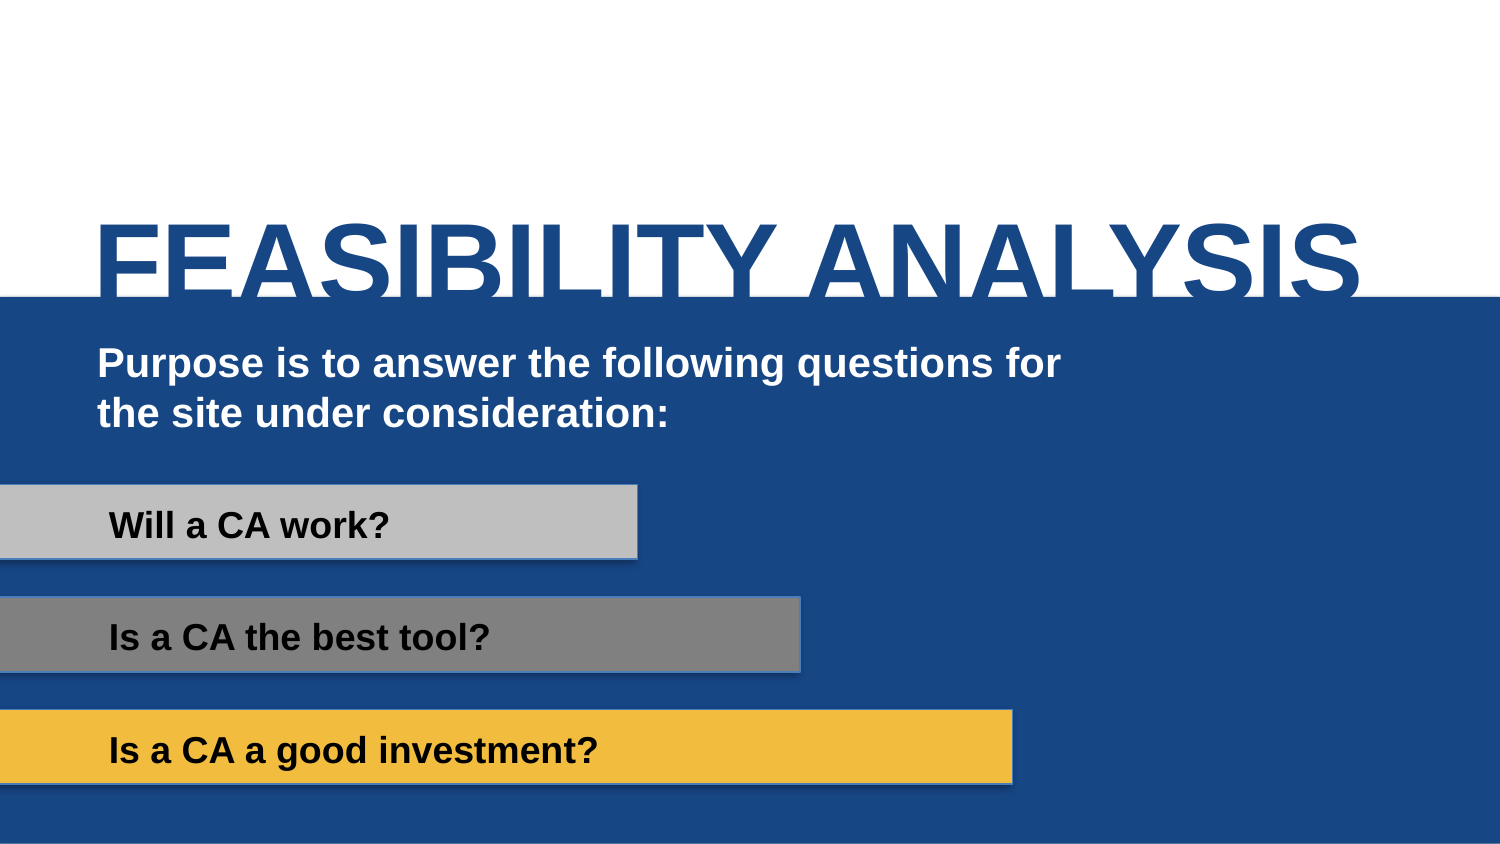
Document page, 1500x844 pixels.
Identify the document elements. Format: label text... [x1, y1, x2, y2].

text_box FEASIBILITY ANALYSIS [87, 209, 1425, 305]
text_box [0, 448, 951, 560]
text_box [0, 560, 801, 671]
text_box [0, 673, 1013, 785]
text_box [0, 296, 1500, 844]
text_box Purpose is to answer the following questions for the site under consideration: [81, 320, 1445, 460]
